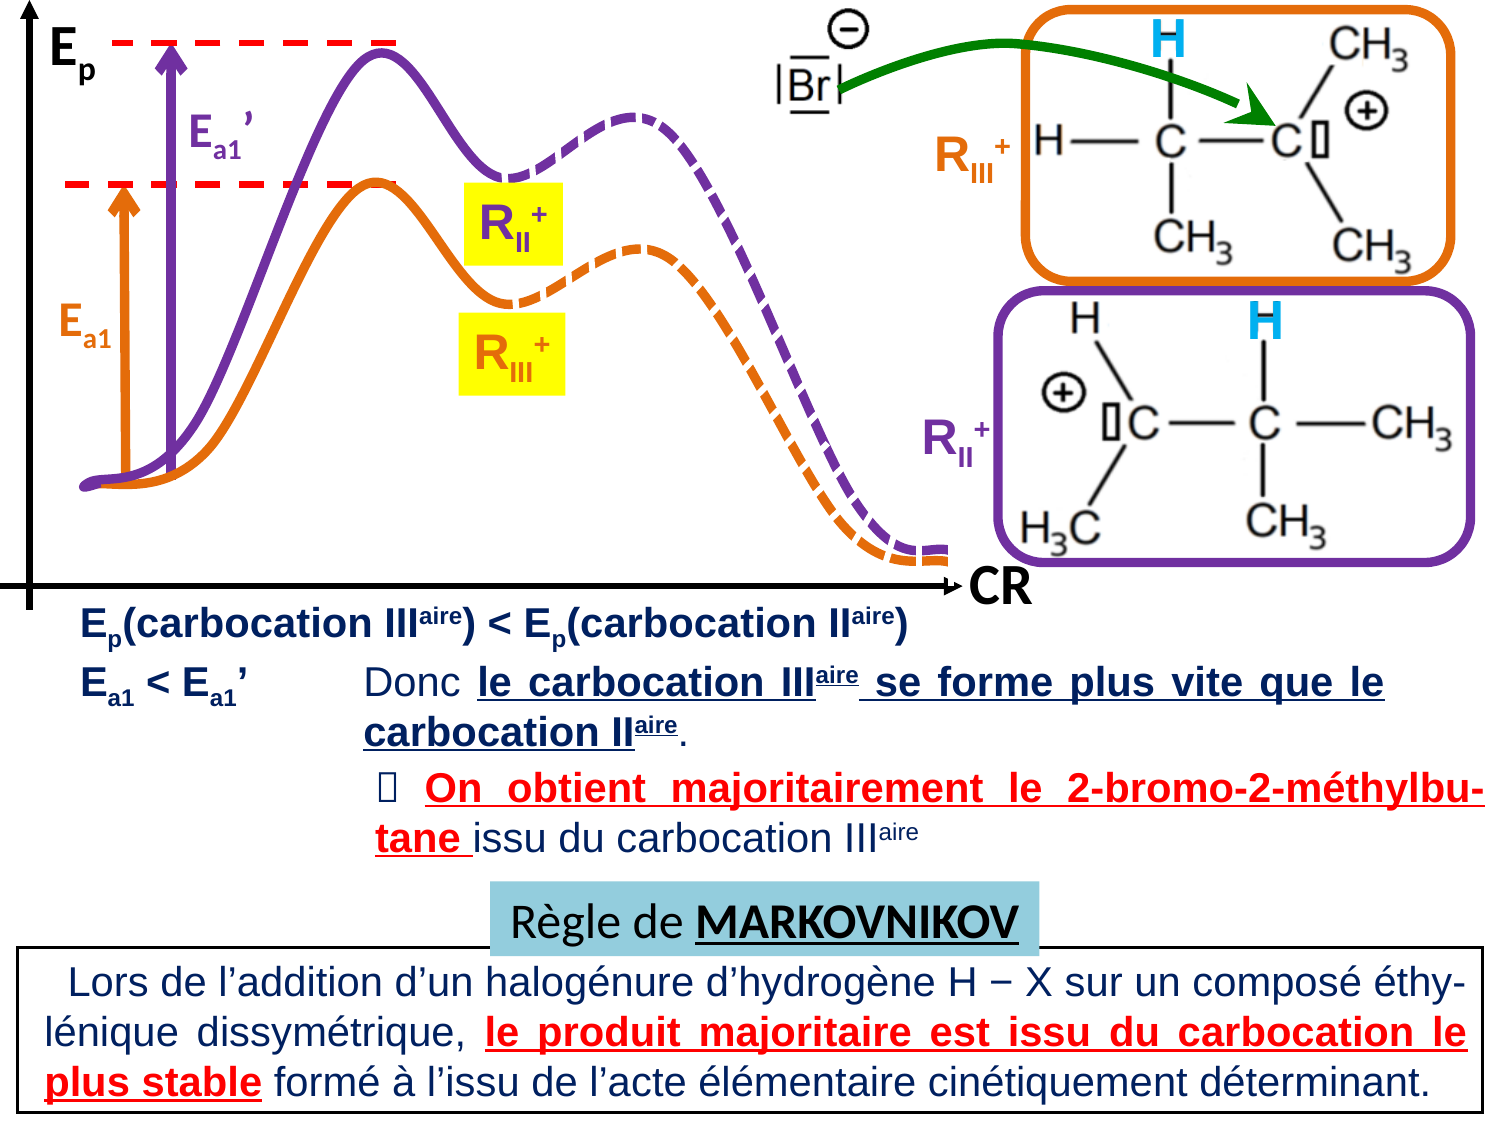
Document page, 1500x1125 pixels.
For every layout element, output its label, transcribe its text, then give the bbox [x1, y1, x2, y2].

text_box Règle de MARKOVNIKOV [490, 881, 1040, 957]
text_box Donc le carbocation IIIaire se forme plus vite que le carbocation IIaire. [348, 647, 1400, 754]
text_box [0, 0, 1108, 654]
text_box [1109, 0, 1471, 563]
text_box Ea1 < Ea1’ [64, 662, 311, 702]
text_box [17, 947, 1483, 1113]
text_box Lors de l’addition d’un halogénure d’hydrogène H − X sur un composé éthy-lénique dissymétrique, le produit majoritaire est issu du carbocation le plus stable formé à l’issu de l’acte élémentaire cinétiquement déterminant. [29, 947, 1483, 1066]
text_box  On obtient majoritairement le 2-bromo-2-méthylbu-tane issu du carbocation IIIaire [360, 753, 1500, 869]
picture [761, 0, 874, 77]
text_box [501, 77, 952, 587]
